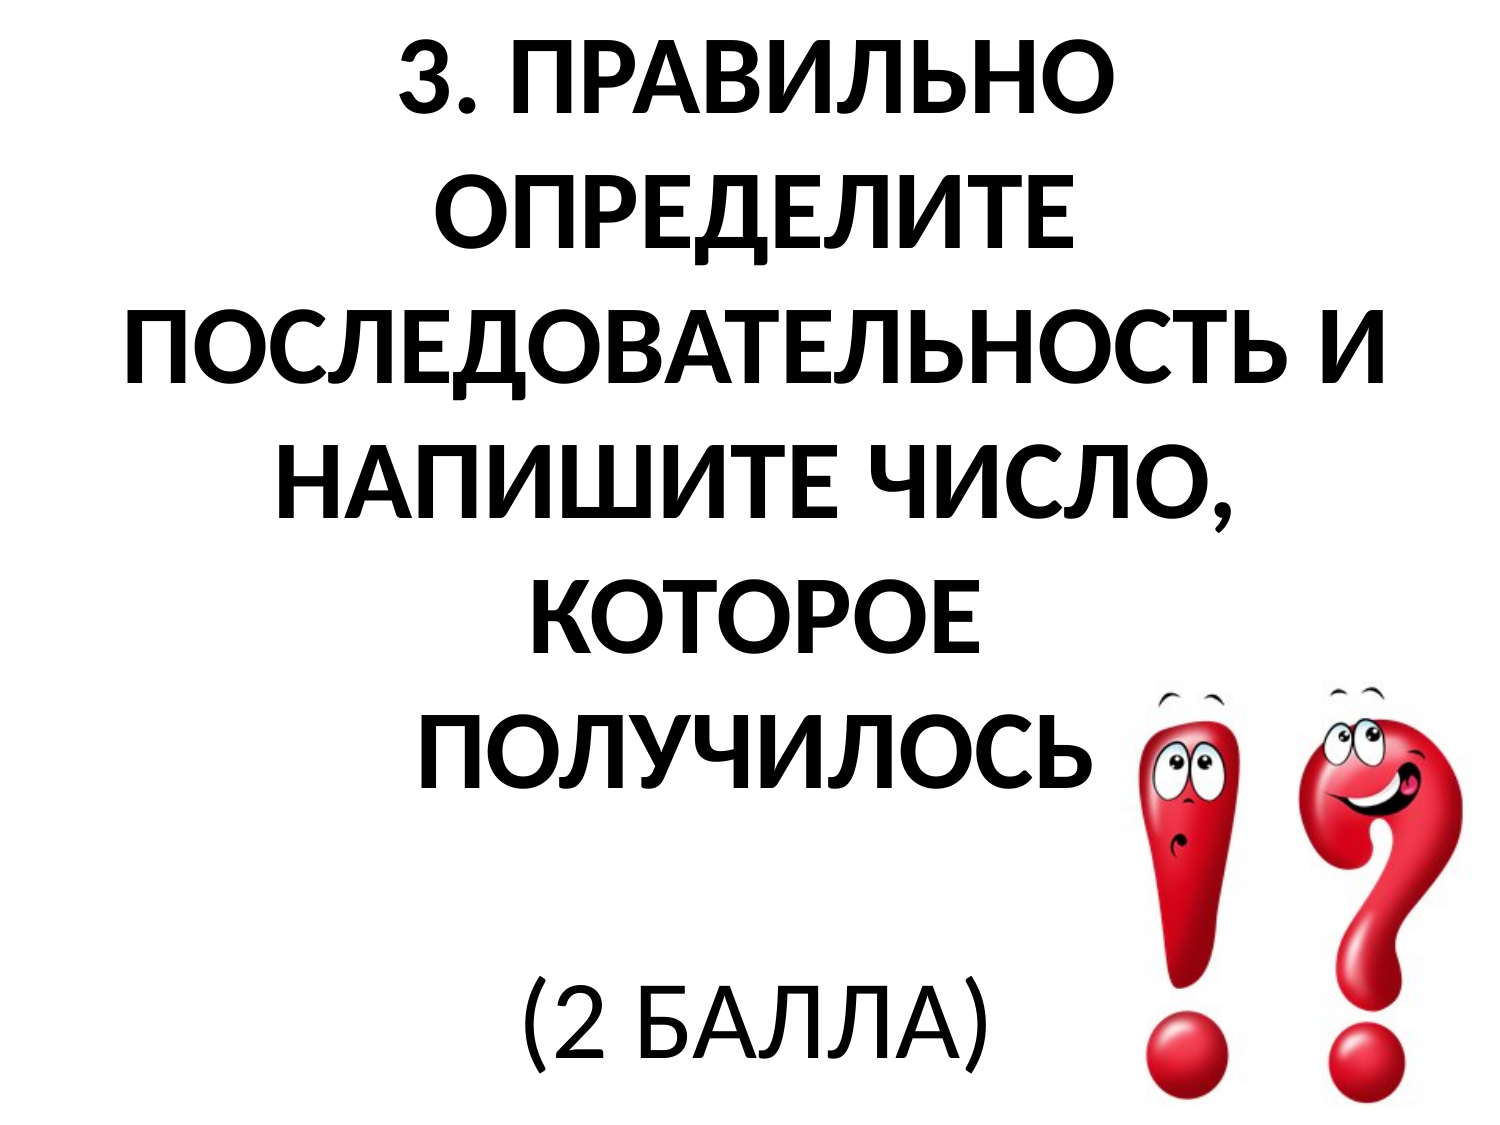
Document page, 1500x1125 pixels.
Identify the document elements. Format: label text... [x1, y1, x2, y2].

title 3. ПРАВИЛЬНО ОПРЕДЕЛИТЕ ПОСЛЕДОВАТЕЛЬНОСТЬ И НАПИШИТЕ ЧИСЛО, КОТОРОЕ ПОЛУЧИЛОСЬ (2 БАЛЛА) [53, 420, 1459, 662]
picture [1096, 655, 1488, 1125]
